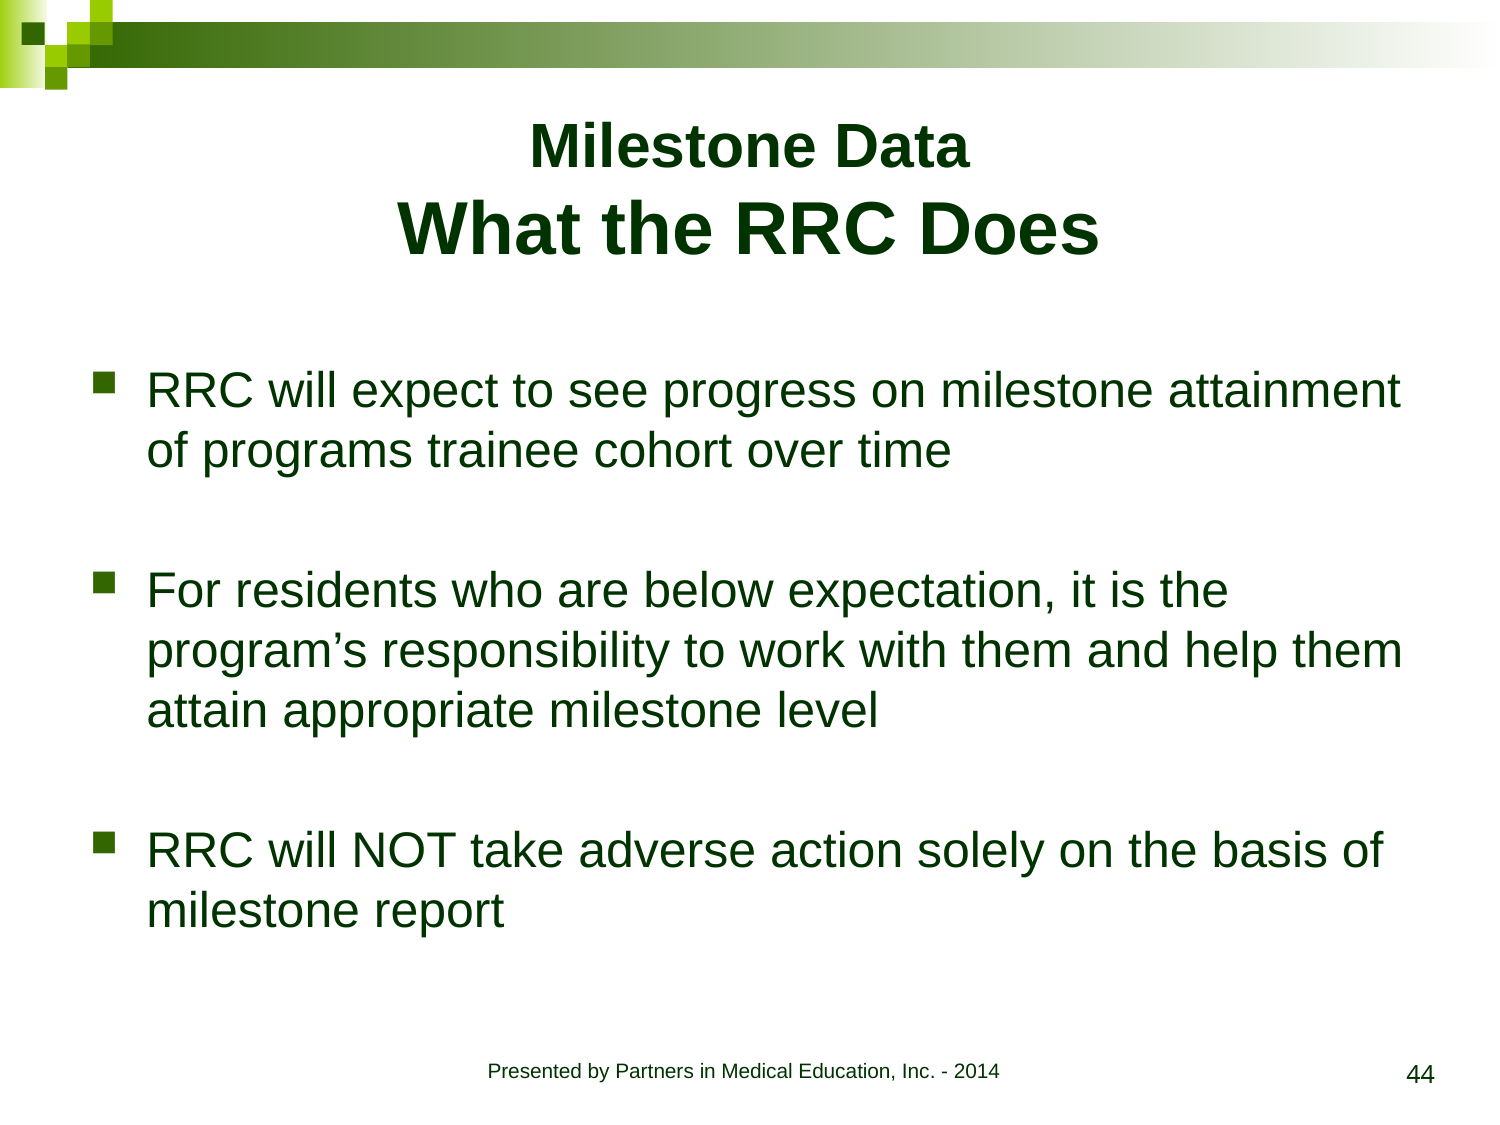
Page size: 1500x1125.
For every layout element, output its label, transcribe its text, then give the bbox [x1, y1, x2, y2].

slide_number 44 [1100, 1025, 1450, 1100]
title Milestone Data What the RRC Does [75, 75, 1425, 300]
footer Presented by Partners in Medical Education, Inc. - 2014 [412, 1050, 1075, 1100]
list RRC will expect to see progress on milestone attainment of programs trainee cohort over time For residents who are below expectation, it is the program’s responsibility to work with them and help them attain appropriate milestone level RRC will NOT take adverse action solely on the basis of milestone report [75, 350, 1425, 988]
